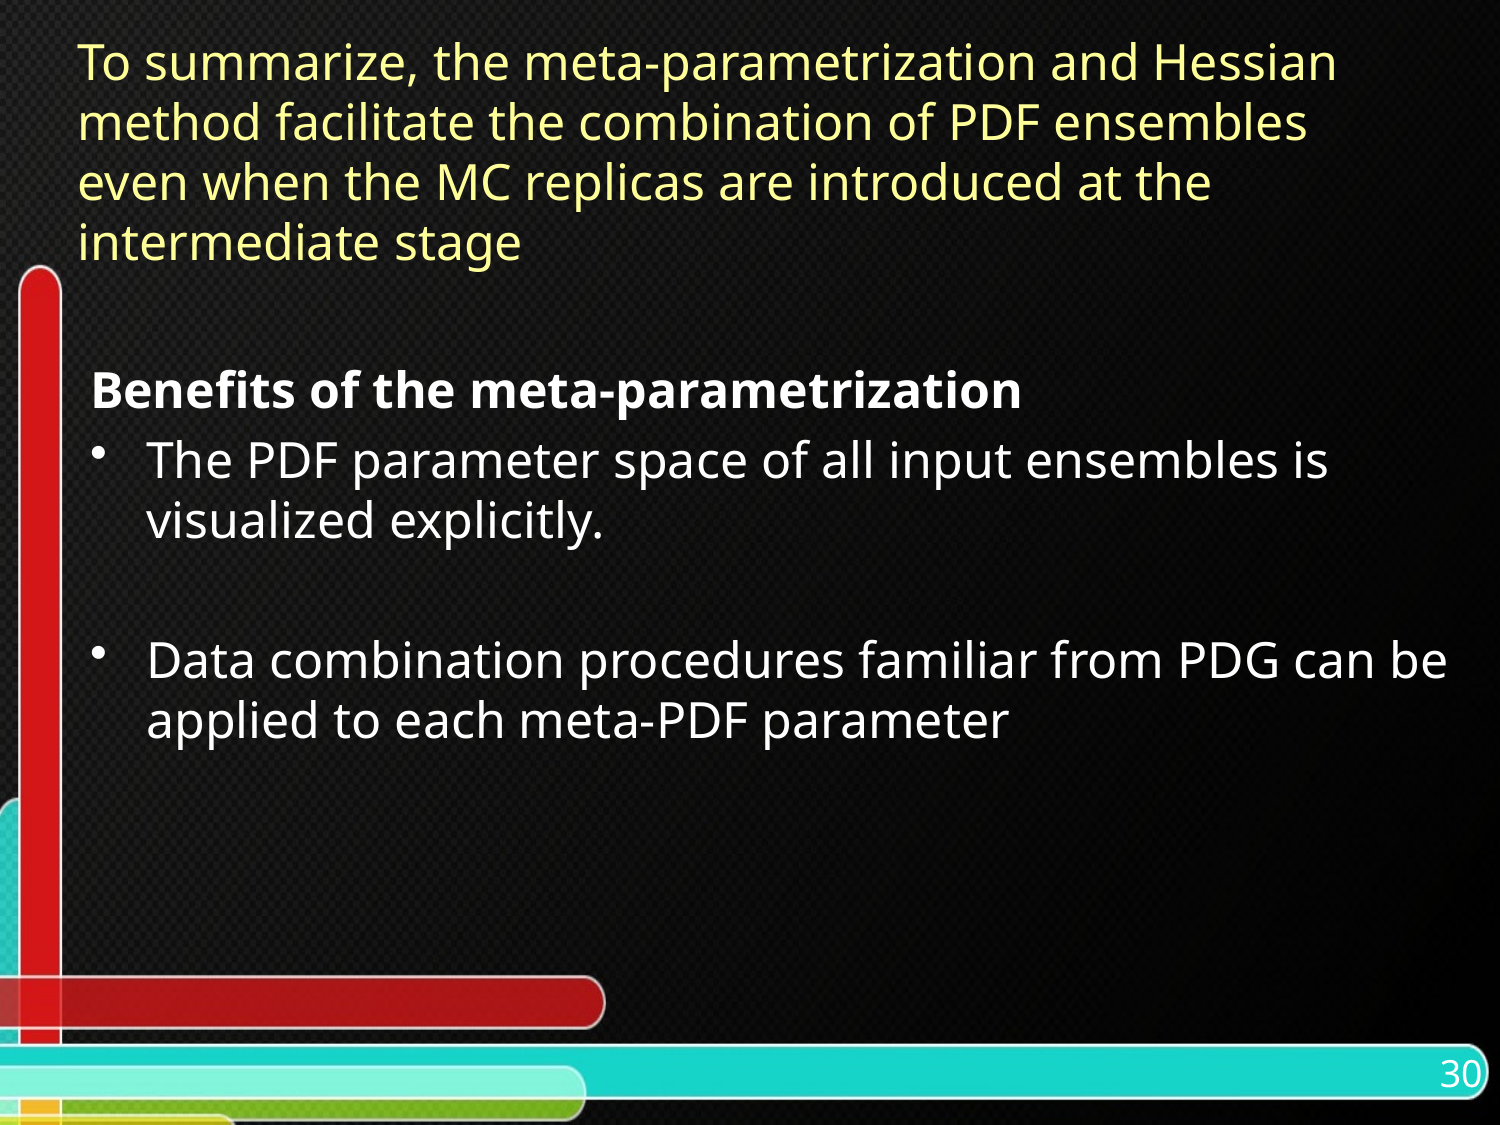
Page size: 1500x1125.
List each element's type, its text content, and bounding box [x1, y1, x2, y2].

list Benefits of the meta-parametrization The PDF parameter space of all input ensembles is visualized explicitly. Data combination procedures familiar from PDG can be applied to each meta-PDF parameter [75, 350, 1475, 714]
picture [0, 0, 1500, 1125]
title To summarize, the meta-parametrization and Hessian method facilitate the combination of PDF ensembles even when the MC replicas are introduced at the intermediate stage [62, 12, 1438, 288]
